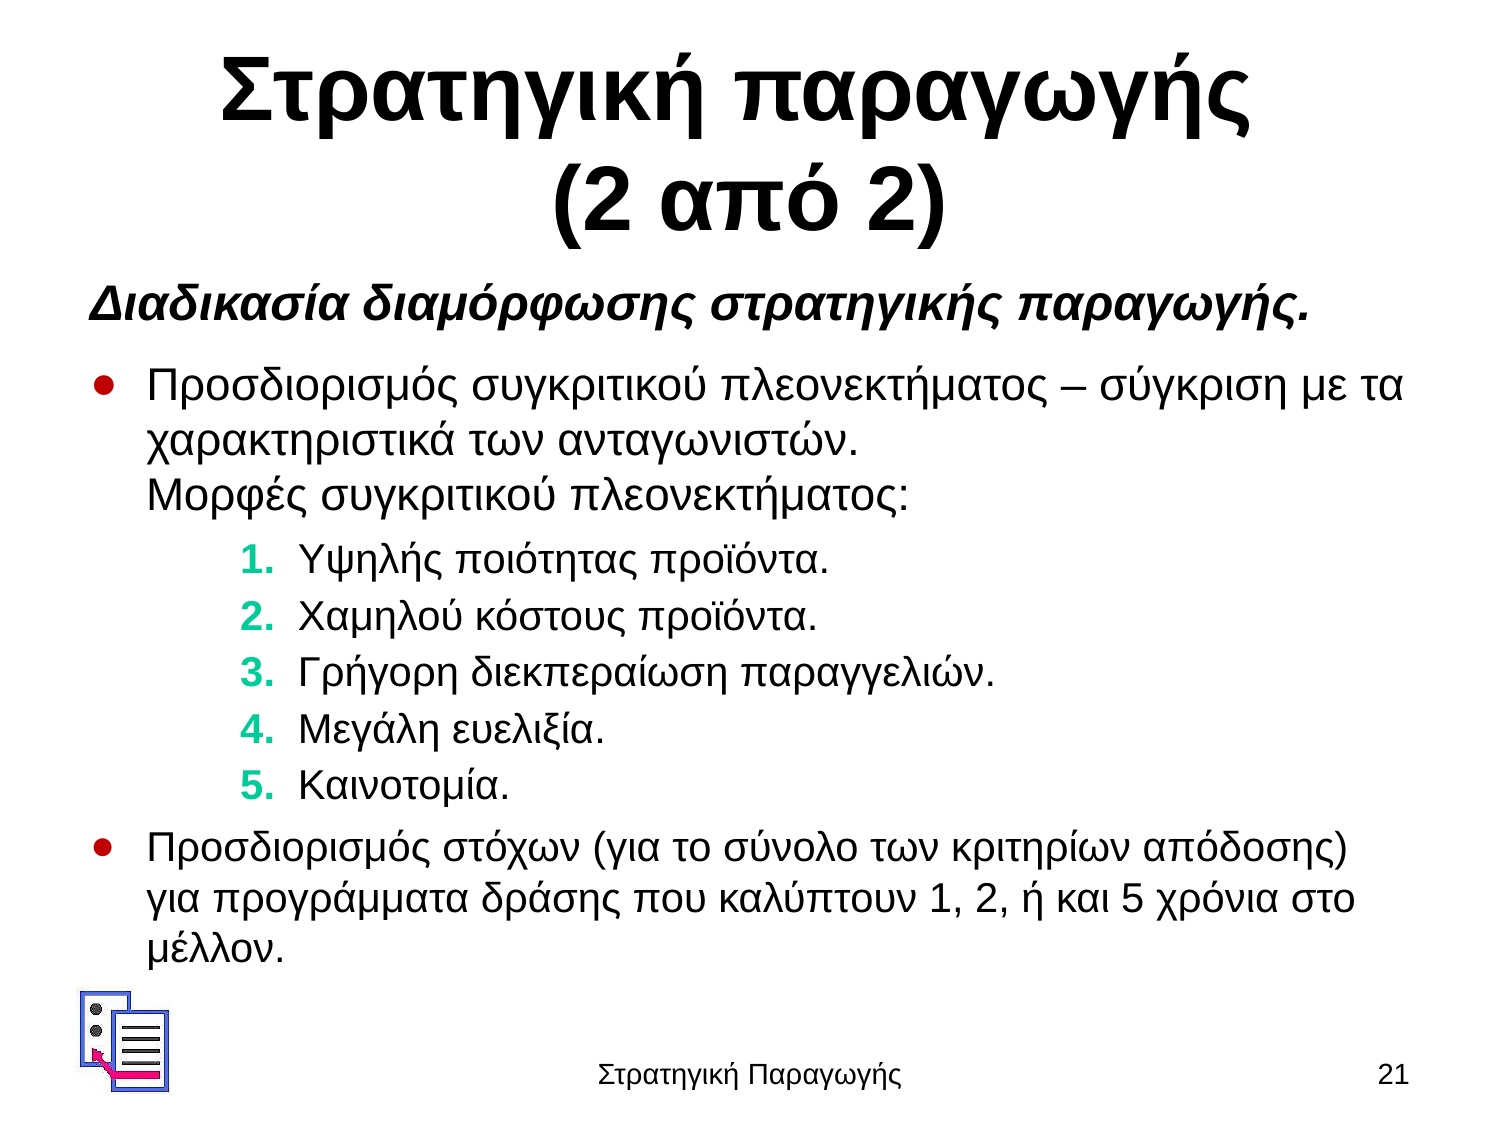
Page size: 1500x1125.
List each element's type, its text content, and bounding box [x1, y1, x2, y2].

title Στρατηγική παραγωγής (2 από 2) [75, 45, 1425, 233]
picture [76, 987, 172, 1095]
list Διαδικασία διαμόρφωσης στρατηγικής παραγωγής. Προσδιορισμός συγκριτικού πλεονεκτήματος – σύγκριση με τα χαρακτηριστικά των ανταγωνιστών. Μορφές συγκριτικού πλεονεκτήματος: 1. Υψηλής ποιότητας προϊόντα. 2. Χαμηλού κόστους προϊόντα. 3. Γρήγορη διεκπεραίωση παραγγελιών. 4. Μεγάλη ευελιξία. 5. Καινοτομία. Προσδιορισμός στόχων (για το σύνολο των κριτηρίων απόδοσης) για προγράμματα δράσης που καλύπτουν 1, 2, ή και 5 χρόνια στο μέλλον. [75, 262, 1425, 1005]
slide_number 21 [1074, 1042, 1425, 1103]
footer Στρατηγική Παραγωγής [512, 1042, 988, 1103]
